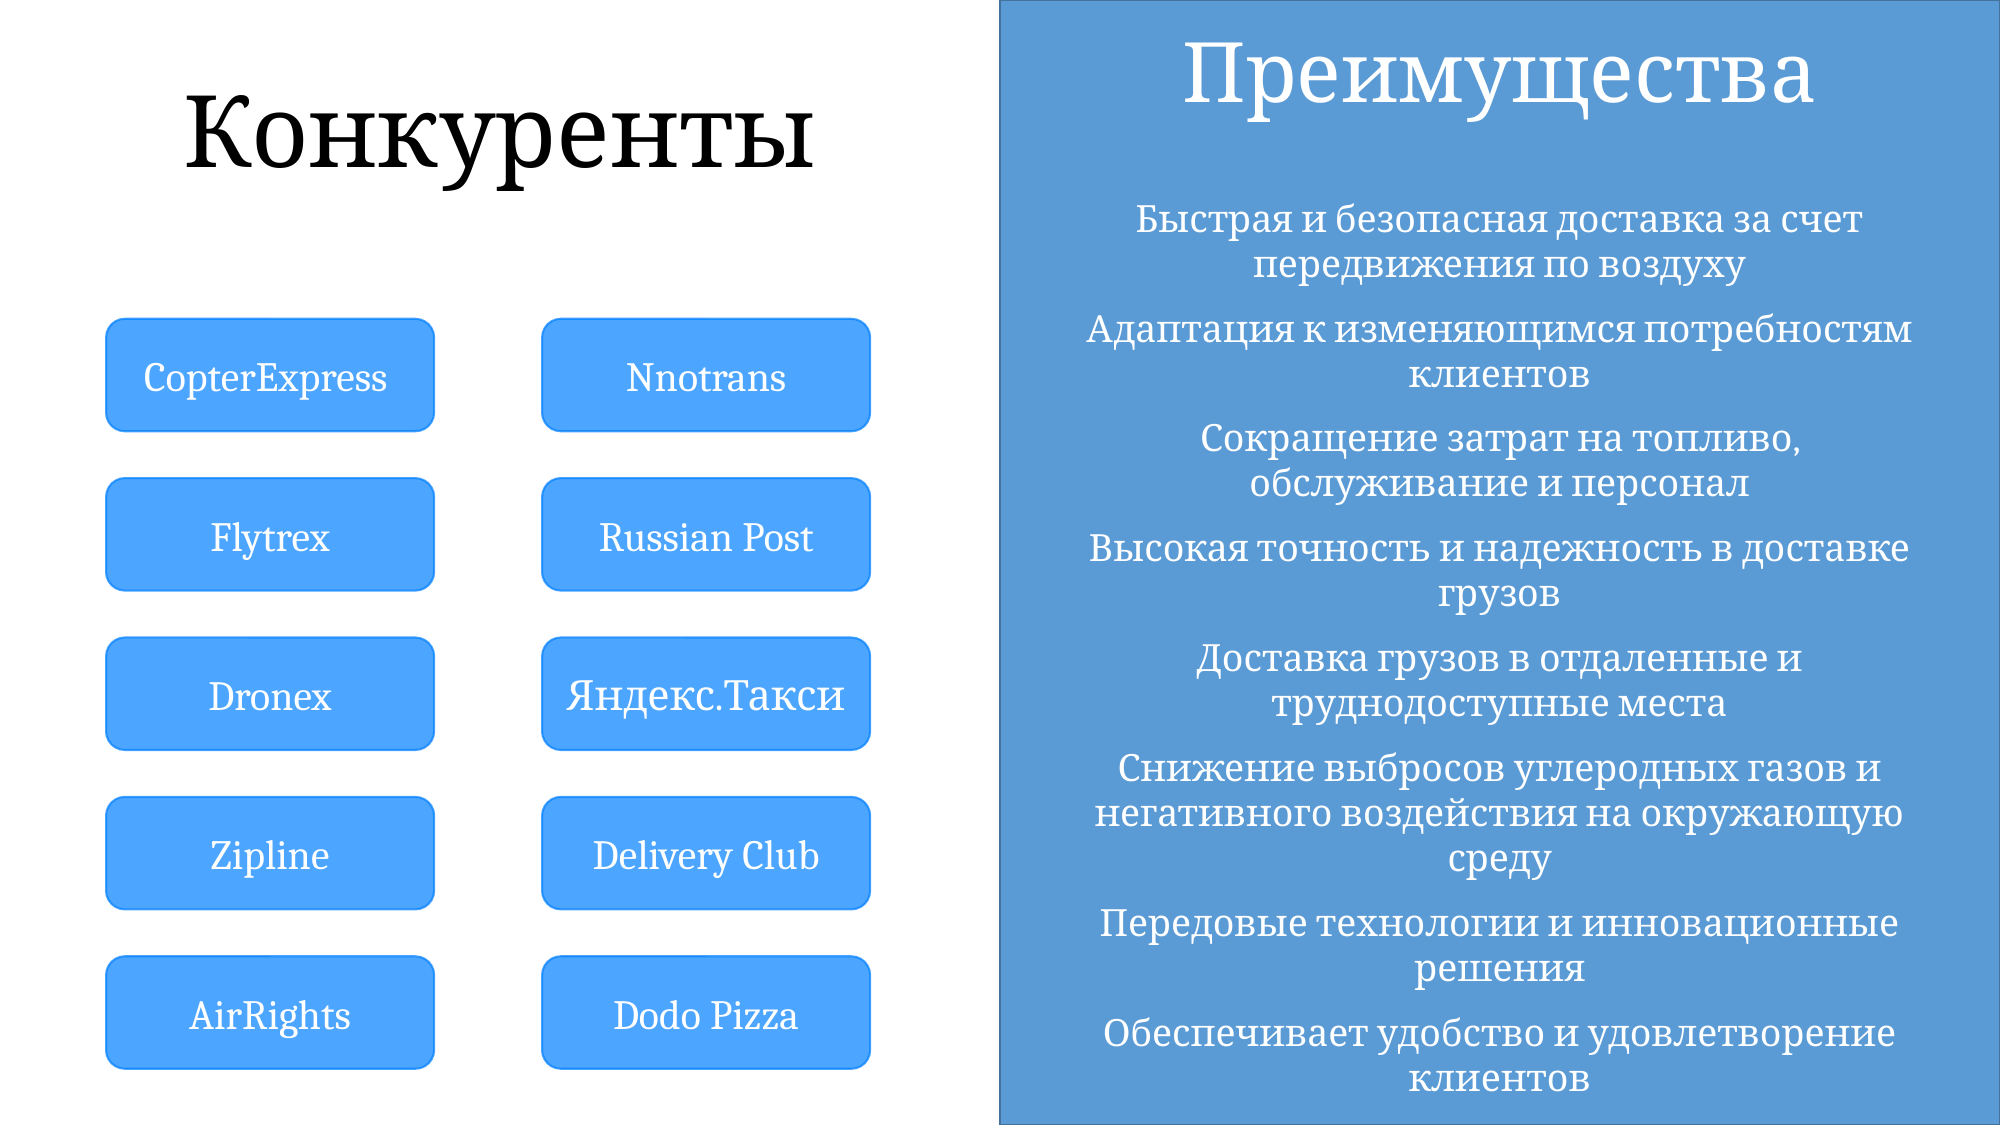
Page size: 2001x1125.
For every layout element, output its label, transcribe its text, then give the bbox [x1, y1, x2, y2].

text_box Конкуренты [0, 59, 1000, 195]
text_box Zipline [104, 795, 436, 911]
text_box Nnotrans [540, 317, 872, 433]
text_box AirRights [104, 955, 436, 1070]
text_box Dronex [104, 636, 436, 752]
text_box [999, 127, 2000, 1125]
text_box Flytrex [104, 477, 436, 592]
text_box [999, 0, 2000, 11]
text_box Russian Post [540, 477, 872, 592]
text_box Яндекс.Такси [540, 636, 872, 752]
text_box Быстрая и безопасная доставка за счет передвижения по воздуху Адаптация к изменяющимся потребностям клиентов Сокращение затрат на топливо, обслуживание и персонал Высокая точность и надежность в доставке грузов Доставка грузов в отдаленные и труднодоступные места Снижение выбросов углеродных газов и негативного воздействия на окружающую среду Передовые технологии и инновационные решения Обеспечивает удобство и удовлетворение клиентов [1061, 187, 1938, 1107]
text_box Delivery Club [540, 795, 872, 911]
text_box CopterExpress [104, 317, 436, 433]
text_box Dodo Pizza [540, 955, 872, 1070]
text_box Преимущества [999, 11, 2000, 127]
